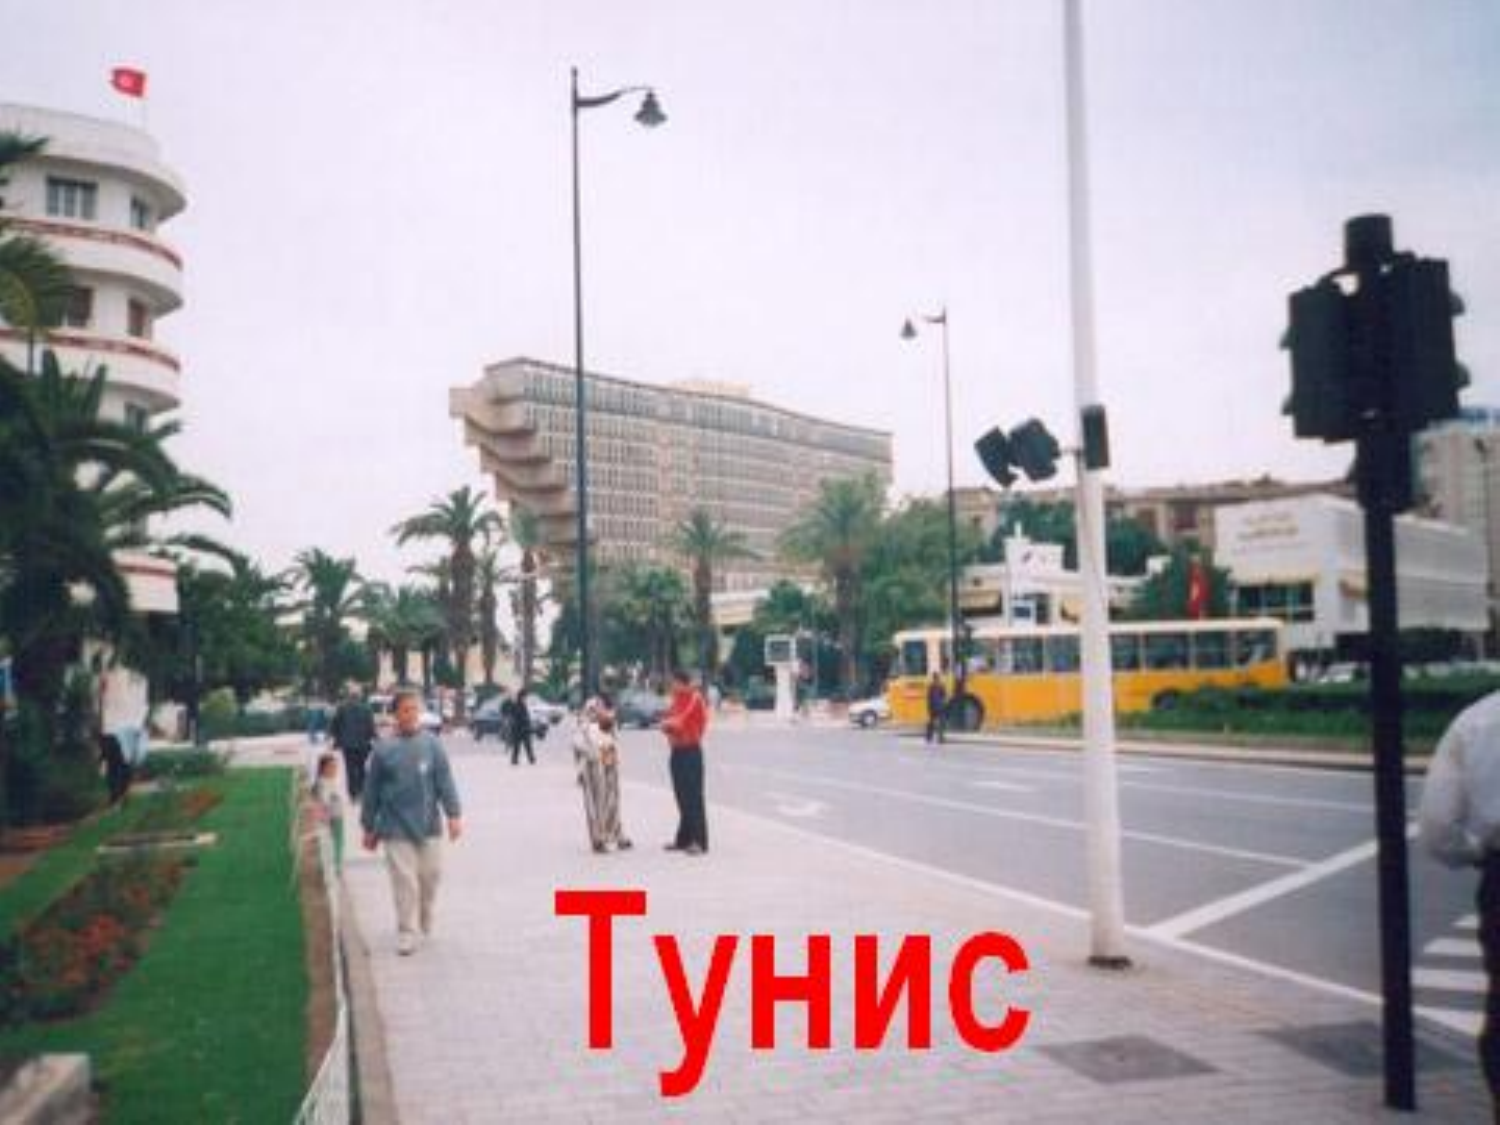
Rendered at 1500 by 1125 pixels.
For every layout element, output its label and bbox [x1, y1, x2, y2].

list [0, 0, 1500, 1125]
